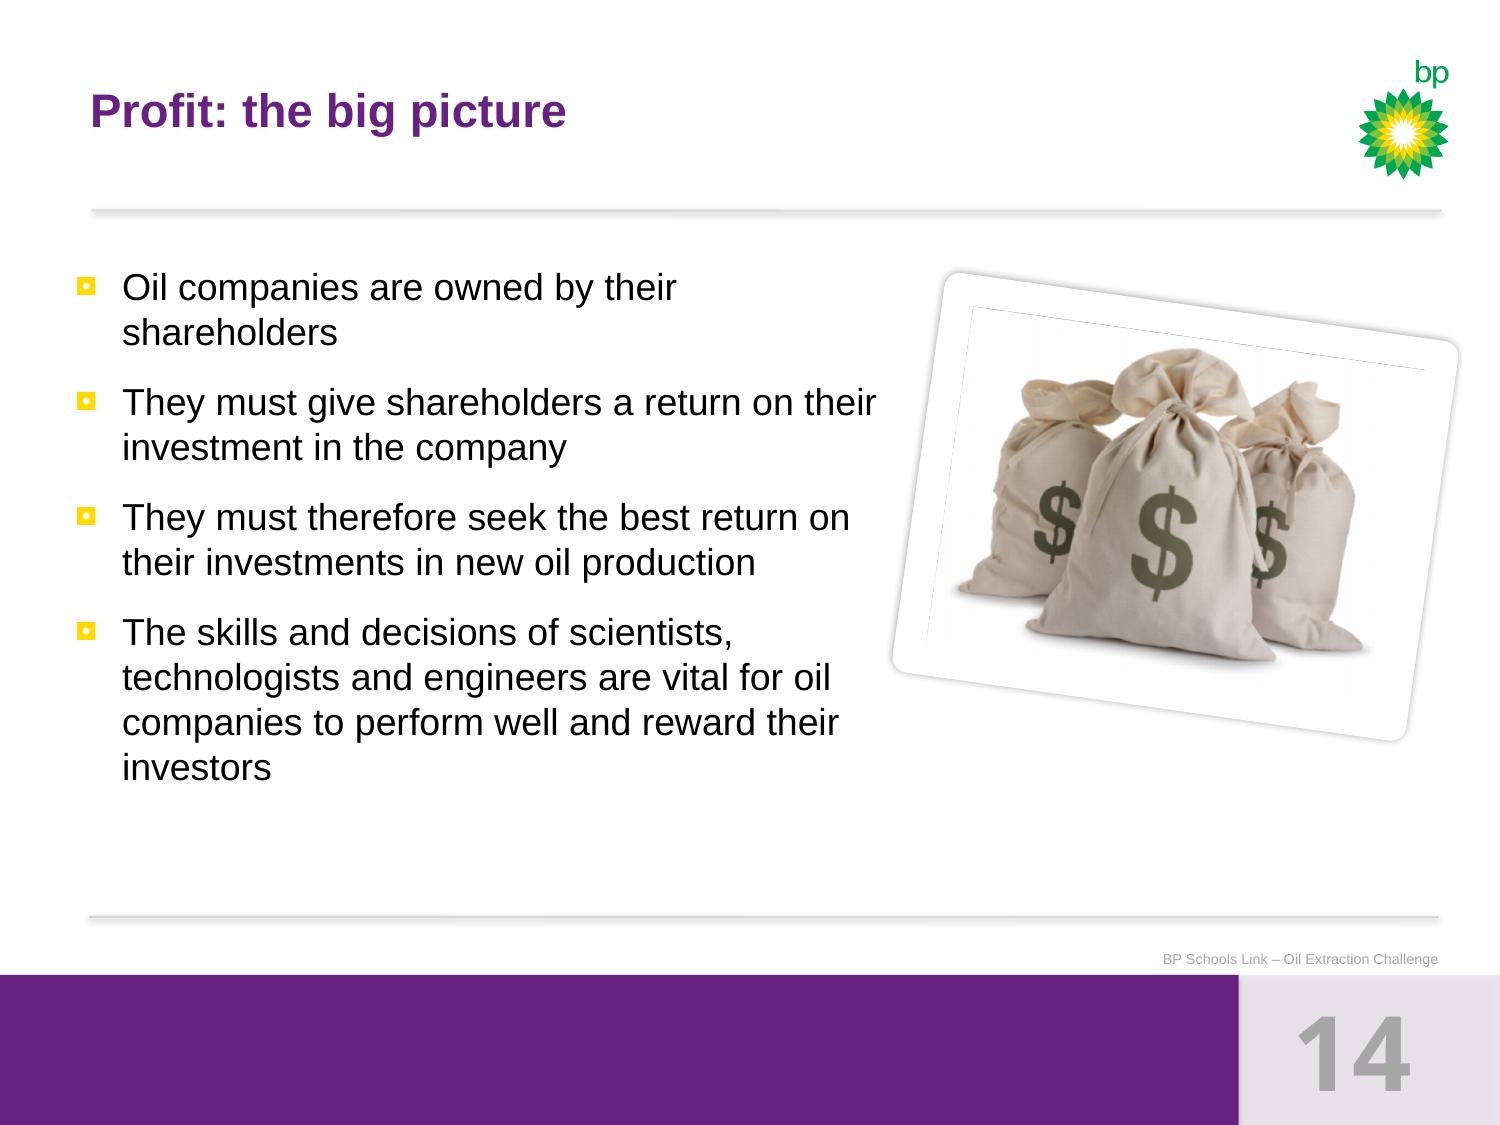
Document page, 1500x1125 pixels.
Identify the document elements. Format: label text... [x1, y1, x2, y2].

title Profit: the big picture [74, 55, 1426, 199]
picture [77, 277, 100, 295]
text_box BP Schools Link – Oil Extraction Challenge [1016, 939, 1454, 1015]
picture [77, 392, 100, 410]
picture [77, 507, 100, 525]
picture [1358, 60, 1458, 188]
text_box Oil companies are owned by their shareholders They must give shareholders a return on their investment in the company They must therefore seek the best return on their investments in new oil production The skills and decisions of scientists, technologists and engineers are vital for oil companies to perform well and reward their investors [63, 256, 917, 673]
picture [77, 622, 100, 640]
text_box [1238, 974, 1500, 1125]
text_box [0, 974, 1233, 1125]
picture [926, 307, 1424, 707]
text_box 14 [1267, 980, 1438, 1120]
